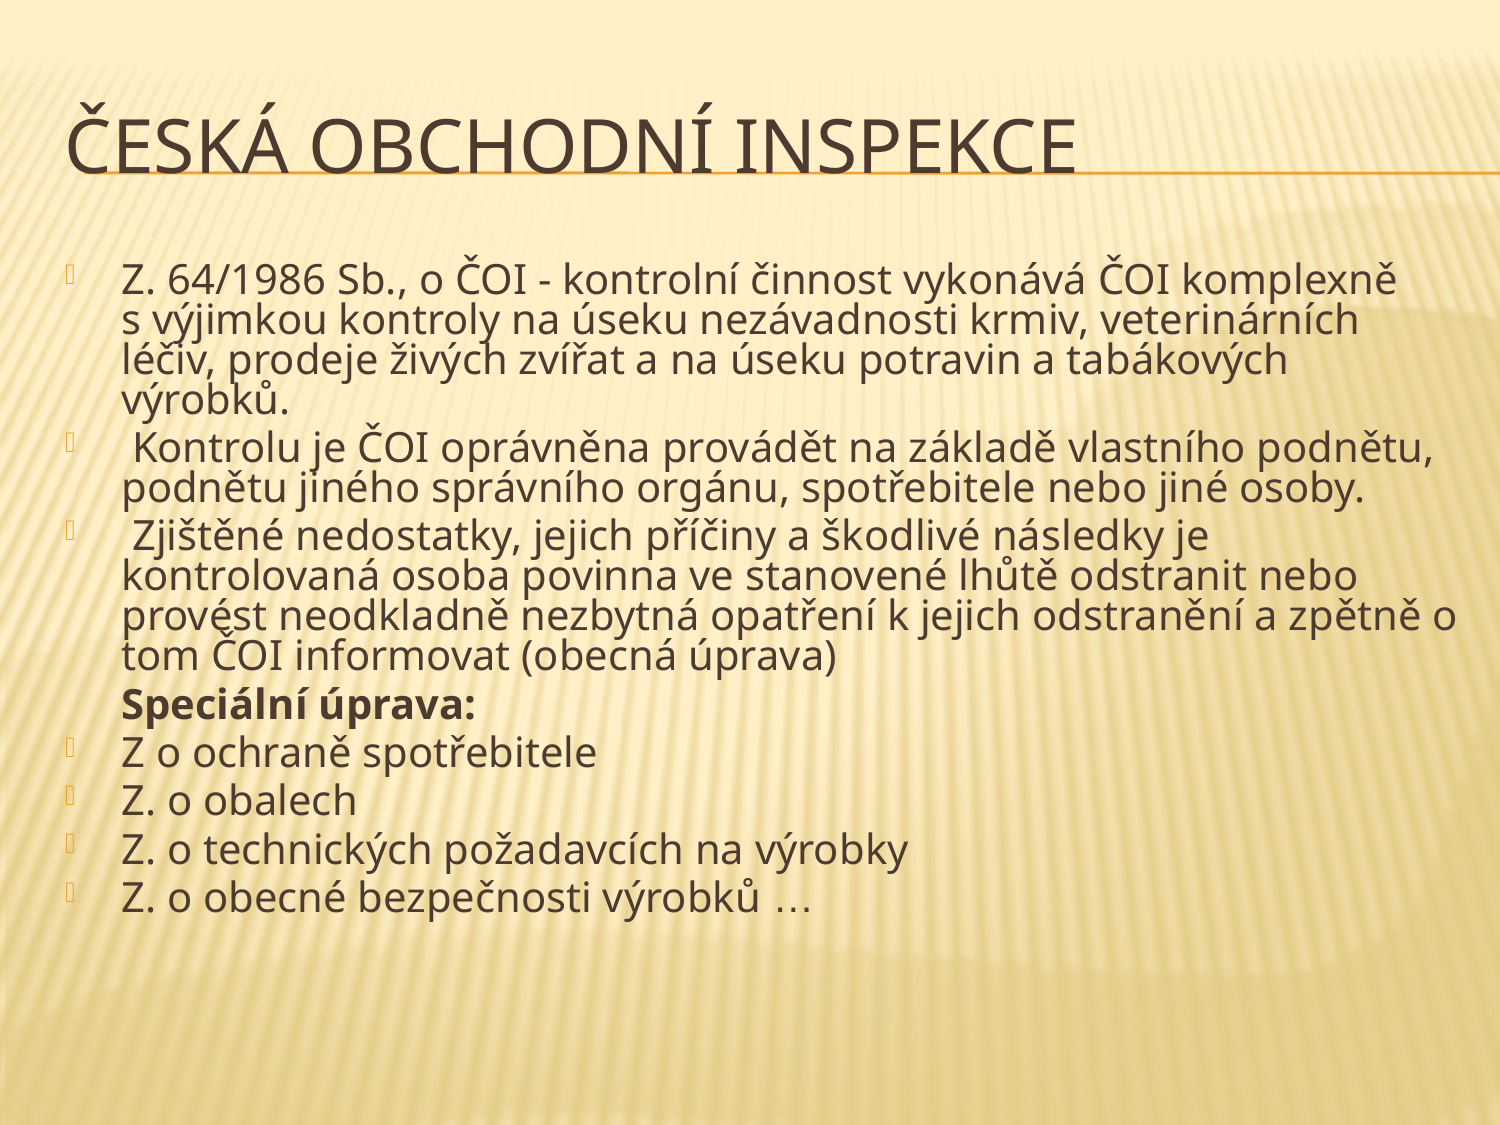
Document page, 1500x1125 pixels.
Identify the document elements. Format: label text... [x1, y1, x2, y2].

list Z. 64/1986 Sb., o ČOI - kontrolní činnost vykonává ČOI komplexně s výjimkou kontroly na úseku nezávadnosti krmiv, veterinárních léčiv, prodeje živých zvířat a na úseku potravin a tabákových výrobků. Kontrolu je ČOI oprávněna provádět na základě vlastního podnětu, podnětu jiného správního orgánu, spotřebitele nebo jiné osoby. Zjištěné nedostatky, jejich příčiny a škodlivé následky je kontrolovaná osoba povinna ve stanovené lhůtě odstranit nebo provést neodkladně nezbytná opatření k jejich odstranění a zpětně o tom ČOI informovat (obecná úprava) Speciální úprava: Z o ochraně spotřebitele Z. o obalech Z. o technických požadavcích na výrobky Z. o obecné bezpečnosti výrobků … [49, 254, 1476, 1083]
title Česká Obchodní inspekce [50, 75, 1475, 213]
